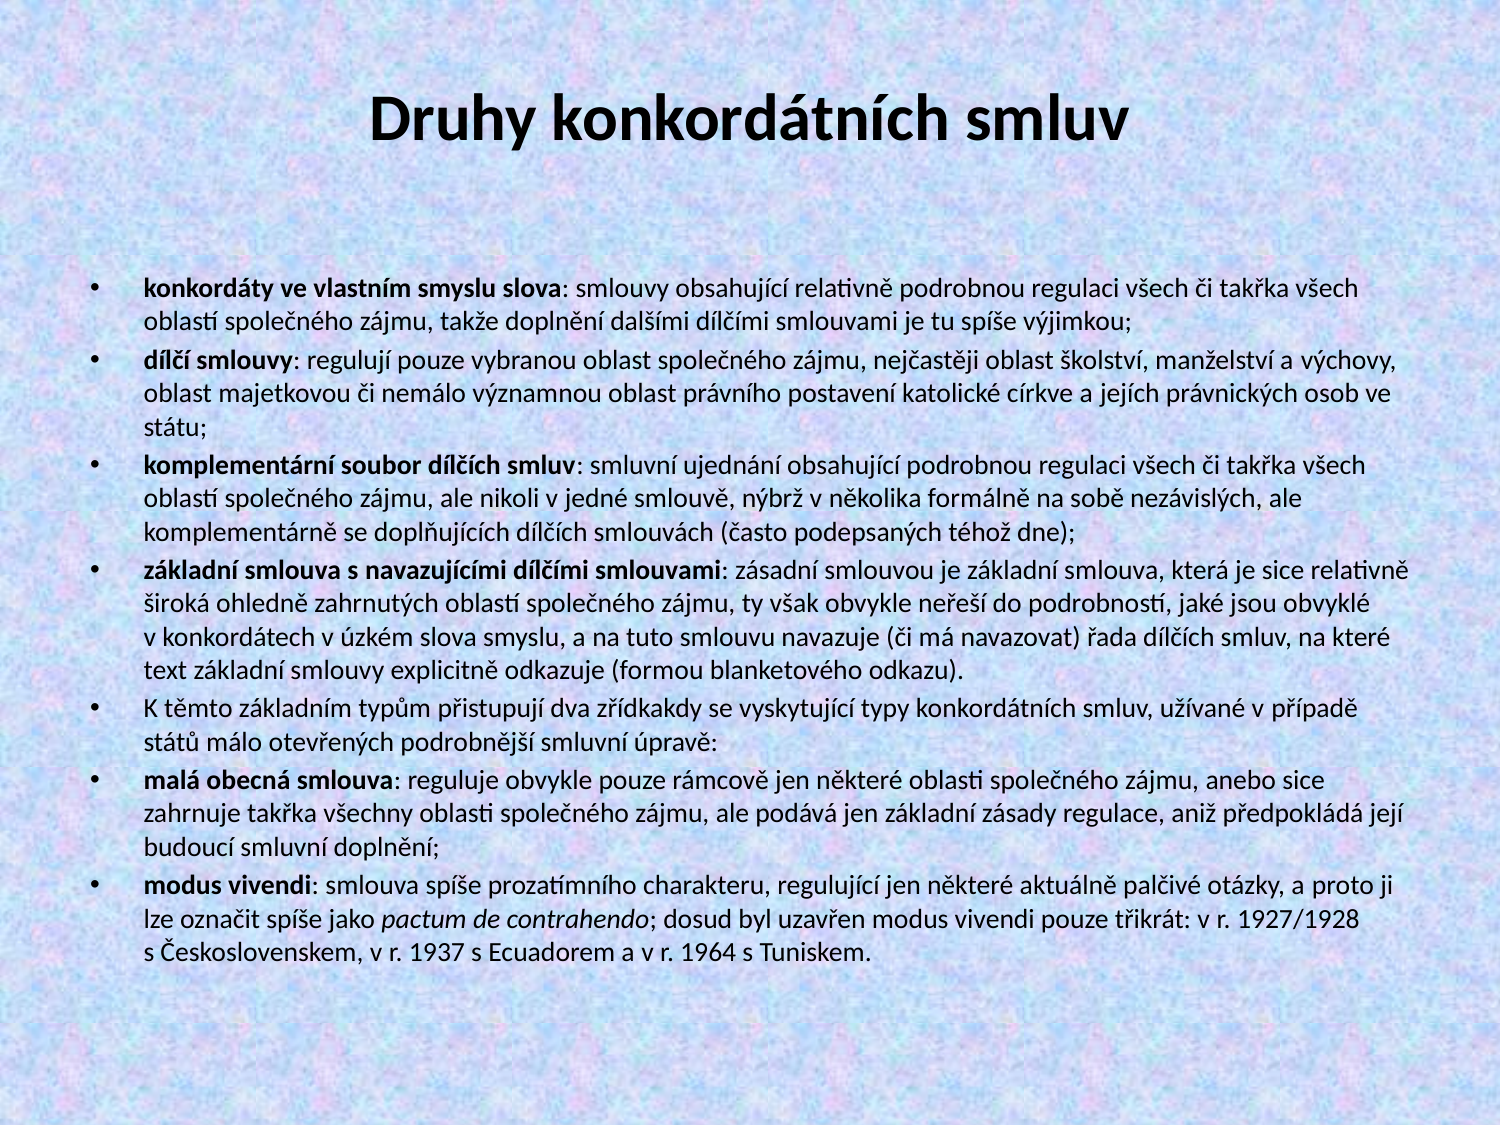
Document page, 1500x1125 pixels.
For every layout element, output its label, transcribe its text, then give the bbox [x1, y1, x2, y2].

title Druhy konkordátních smluv [75, 19, 1425, 209]
picture [0, 0, 1500, 1125]
list konkordáty ve vlastním smyslu slova: smlouvy obsahující relativně podrobnou regulaci všech či takřka všech oblastí společného zájmu, takže doplnění dalšími dílčími smlouvami je tu spíše výjimkou; dílčí smlouvy: regulují pouze vybranou oblast společného zájmu, nejčastěji oblast školství, manželství a výchovy, oblast majetkovou či nemálo významnou oblast právního postavení katolické církve a jejích právnických osob ve státu; komplementární soubor dílčích smluv: smluvní ujednání obsahující podrobnou regulaci všech či takřka všech oblastí společného zájmu, ale nikoli v jedné smlouvě, nýbrž v několika formálně na sobě nezávislých, ale komplementárně se doplňujících dílčích smlouvách (často podepsaných téhož dne); základní smlouva s navazujícími dílčími smlouvami: zásadní smlouvou je základní smlouva, která je sice relativně široká ohledně zahrnutých oblastí společného zájmu, ty však obvykle neřeší do podrobností, jaké jsou obvyklé v konkordátech v úzkém slova smyslu, a na tuto smlouvu navazuje (či má navazovat) řada dílčích smluv, na které text základní smlouvy explicitně odkazuje (formou blanketového odkazu). K těmto základním typům přistupují dva zřídkakdy se vyskytující typy konkordátních smluv, užívané v případě států málo otevřených podrobnější smluvní úpravě: malá obecná smlouva: reguluje obvykle pouze rámcově jen některé oblasti společného zájmu, anebo sice zahrnuje takřka všechny oblasti společného zájmu, ale podává jen základní zásady regulace, aniž předpokládá její budoucí smluvní doplnění; modus vivendi: smlouva spíše prozatímního charakteru, regulující jen některé aktuálně palčivé otázky, a proto ji lze označit spíše jako pactum de contrahendo; dosud byl uzavřen modus vivendi pouze třikrát: v r. 1927/1928 s Československem, v r. 1937 s Ecuadorem a v r. 1964 s Tuniskem. [75, 262, 1425, 1005]
